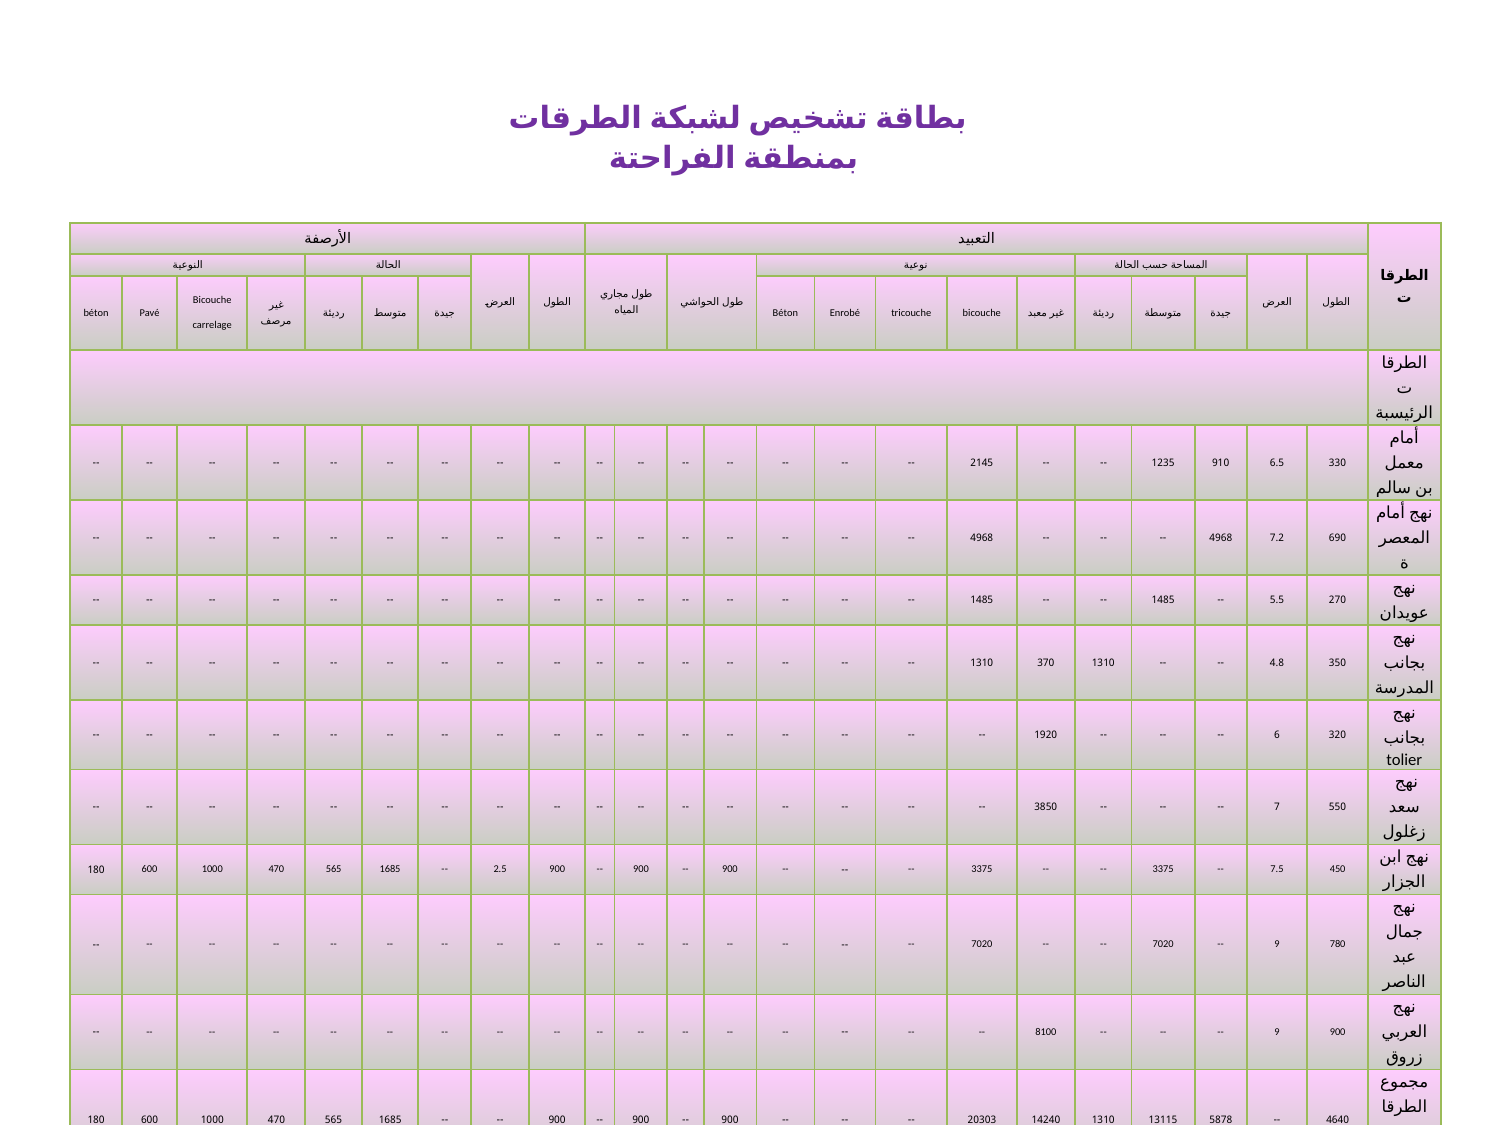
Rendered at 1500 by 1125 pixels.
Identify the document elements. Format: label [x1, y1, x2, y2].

table_cell [363, 501, 417, 574]
table_cell [178, 895, 246, 994]
table_cell [363, 770, 417, 844]
table_cell [876, 277, 946, 349]
table_cell [615, 501, 666, 574]
table_cell [705, 626, 756, 699]
table_cell [876, 626, 946, 699]
table_cell [1196, 845, 1246, 894]
table_cell [123, 426, 176, 499]
table_cell [1076, 995, 1131, 1042]
table_cell [419, 995, 470, 1069]
table_cell [586, 995, 614, 1069]
table_cell [1132, 995, 1194, 1042]
table_cell [1369, 770, 1440, 844]
table_cell [1132, 701, 1194, 769]
table_cell [615, 576, 666, 624]
table_cell [123, 845, 176, 894]
table_cell [815, 895, 875, 994]
table_cell [815, 770, 875, 844]
table_cell [948, 277, 1016, 349]
table_cell [815, 1070, 875, 1125]
table_cell [586, 426, 614, 499]
table_cell [530, 576, 584, 624]
table_cell [948, 626, 1016, 699]
table_cell [668, 995, 703, 1069]
table_cell [757, 576, 814, 624]
table_cell [1308, 995, 1367, 1042]
table_cell [815, 701, 875, 769]
table_cell [1196, 426, 1246, 499]
table_cell [1369, 1070, 1440, 1125]
table_cell [419, 277, 470, 349]
table_cell [815, 576, 875, 624]
table_cell [530, 1070, 584, 1125]
table_cell [1018, 626, 1074, 699]
table_cell [530, 255, 584, 349]
table_cell [363, 845, 417, 894]
table_cell [306, 501, 361, 574]
table_cell [1018, 501, 1074, 574]
table_cell [123, 501, 176, 574]
table_cell [615, 701, 666, 769]
table_cell [1196, 626, 1246, 699]
table_cell [705, 701, 756, 769]
table_cell [363, 1070, 417, 1125]
table_cell [1196, 701, 1246, 769]
table_cell [1248, 770, 1306, 844]
table_cell [1132, 626, 1194, 699]
table_cell [419, 770, 470, 844]
table_cell [472, 501, 528, 574]
table_cell [419, 895, 470, 994]
table_cell [586, 895, 614, 994]
table_cell [419, 1070, 470, 1125]
table_cell [363, 426, 417, 499]
table_cell [1018, 895, 1074, 994]
table_cell [363, 626, 417, 699]
table_cell [472, 895, 528, 994]
table_cell [472, 1070, 528, 1125]
table_cell [472, 255, 528, 349]
table_cell [1018, 1070, 1074, 1125]
table_cell [71, 277, 121, 349]
table_cell [1196, 501, 1246, 574]
table_cell [1196, 1103, 1246, 1125]
table_cell [668, 255, 756, 349]
table_cell [1248, 501, 1306, 574]
table_cell [757, 1070, 814, 1125]
table_cell [248, 770, 304, 844]
table_cell [71, 701, 121, 769]
table_cell [1132, 895, 1194, 994]
table_cell [757, 770, 814, 844]
table_cell [586, 1070, 614, 1125]
table_cell [1308, 426, 1367, 499]
table_cell [178, 995, 246, 1069]
table_cell [876, 701, 946, 769]
table_cell [1196, 576, 1246, 624]
table_cell [586, 255, 666, 349]
table_cell [530, 626, 584, 699]
table_cell [1132, 576, 1194, 624]
table_cell [1369, 351, 1440, 424]
table_cell [306, 995, 361, 1069]
table_cell [71, 501, 121, 574]
table_cell [948, 576, 1016, 624]
table_cell [1076, 626, 1131, 699]
table_cell [705, 426, 756, 499]
table_cell [306, 895, 361, 994]
table_cell [705, 1070, 756, 1125]
table_cell [615, 995, 666, 1069]
table_cell [419, 576, 470, 624]
table_cell [705, 895, 756, 994]
table_cell [1248, 255, 1306, 349]
table_cell [530, 895, 584, 994]
table_cell [530, 701, 584, 769]
table_cell [615, 845, 666, 894]
table_cell [668, 770, 703, 844]
table_cell [876, 770, 946, 844]
table_cell [419, 845, 470, 894]
table_cell [876, 576, 946, 624]
table_cell [71, 895, 121, 994]
table_header [1369, 224, 1440, 349]
table_cell [71, 845, 121, 894]
table_cell [1196, 770, 1246, 844]
table_cell [178, 426, 246, 499]
table_cell [876, 845, 946, 894]
table_cell [668, 426, 703, 499]
table_cell [1132, 501, 1194, 574]
table_cell [1132, 1103, 1194, 1125]
table_cell [306, 770, 361, 844]
table_cell [668, 1070, 703, 1125]
table_cell [876, 895, 946, 994]
table_cell [668, 626, 703, 699]
table_cell [123, 895, 176, 994]
table_cell [668, 576, 703, 624]
table_cell [1018, 995, 1074, 1069]
table_cell [178, 277, 246, 349]
table_cell [757, 995, 814, 1069]
table_cell [948, 501, 1016, 574]
table_cell [815, 277, 875, 349]
table_cell [1369, 845, 1440, 894]
table_cell [71, 995, 121, 1069]
table_cell [306, 576, 361, 624]
table_cell [123, 626, 176, 699]
table_cell [757, 255, 1074, 275]
table_cell [71, 626, 121, 699]
table_cell [178, 576, 246, 624]
table_cell [1308, 701, 1367, 769]
table_cell [530, 770, 584, 844]
table_cell [705, 501, 756, 574]
table_cell [178, 701, 246, 769]
table_cell [1308, 845, 1367, 894]
table_cell [306, 1070, 361, 1125]
table_cell [615, 895, 666, 994]
table_cell [472, 576, 528, 624]
table_cell [1196, 995, 1246, 1042]
table_cell [1076, 701, 1131, 769]
table_cell [248, 701, 304, 769]
table_cell [876, 1070, 946, 1125]
table_cell [306, 277, 361, 349]
table_cell [178, 1070, 246, 1125]
table_cell [668, 701, 703, 769]
table_cell [1369, 576, 1440, 624]
table_cell [757, 426, 814, 499]
table_cell [948, 770, 1016, 844]
table_cell [363, 701, 417, 769]
table_cell [1076, 576, 1131, 624]
table_cell [306, 845, 361, 894]
table_cell [71, 770, 121, 844]
table_cell [1248, 845, 1306, 894]
table_cell [1076, 501, 1131, 574]
slide_number [1074, 1042, 1425, 1103]
table_cell [248, 277, 304, 349]
title [58, 93, 1409, 225]
table_cell [71, 351, 1367, 424]
table_cell [615, 426, 666, 499]
table_cell [1076, 277, 1131, 349]
table_cell [1132, 845, 1194, 894]
table_cell [757, 701, 814, 769]
table_cell [1196, 277, 1246, 349]
table_cell [1248, 995, 1306, 1042]
table_cell [123, 995, 176, 1069]
table_cell [948, 1070, 1016, 1125]
table_cell [419, 501, 470, 574]
table_cell [876, 426, 946, 499]
table_cell [419, 426, 470, 499]
table_cell [71, 426, 121, 499]
table_cell [248, 576, 304, 624]
table_cell [705, 770, 756, 844]
table_cell [363, 576, 417, 624]
table_cell [1369, 701, 1440, 769]
table_cell [1369, 895, 1440, 994]
table_cell [1076, 426, 1131, 499]
table_cell [178, 770, 246, 844]
table_cell [1308, 576, 1367, 624]
table_cell [615, 626, 666, 699]
table_cell [123, 277, 176, 349]
table_cell [419, 701, 470, 769]
table_cell [876, 501, 946, 574]
table_cell [815, 845, 875, 894]
table_cell [1308, 255, 1367, 349]
table_cell [248, 1070, 304, 1125]
table_cell [1308, 770, 1367, 844]
table_cell [1369, 626, 1440, 699]
table_cell [530, 501, 584, 574]
table_cell [757, 626, 814, 699]
table_cell [363, 995, 417, 1069]
table_cell [757, 501, 814, 574]
table_cell [1308, 626, 1367, 699]
table_cell [948, 701, 1016, 769]
table_cell [123, 1070, 176, 1125]
table_cell [248, 626, 304, 699]
table_cell [472, 626, 528, 699]
table_cell [1248, 626, 1306, 699]
table_header [71, 225, 584, 253]
table_cell [586, 576, 614, 624]
table_cell [1018, 701, 1074, 769]
table_cell [668, 845, 703, 894]
table_cell [178, 845, 246, 894]
table_cell [123, 701, 176, 769]
table_cell [1132, 426, 1194, 499]
table_cell [363, 277, 417, 349]
table_cell [1076, 895, 1131, 994]
table_cell [705, 995, 756, 1069]
table_cell [248, 995, 304, 1069]
table_cell [948, 845, 1016, 894]
table_cell [306, 426, 361, 499]
table_cell [472, 770, 528, 844]
table_cell [1369, 501, 1440, 574]
table_cell [1248, 1103, 1306, 1125]
table_cell [705, 845, 756, 894]
table_cell [123, 576, 176, 624]
table_cell [876, 995, 946, 1069]
table_cell [123, 770, 176, 844]
table_cell [1308, 501, 1367, 574]
table_cell [363, 895, 417, 994]
table_cell [1132, 277, 1194, 349]
table_cell [815, 626, 875, 699]
table_cell [306, 626, 361, 699]
table_header [586, 225, 1367, 253]
table_cell [71, 576, 121, 624]
table_cell [472, 701, 528, 769]
table_cell [1369, 426, 1440, 499]
table_cell [472, 995, 528, 1069]
table_cell [1076, 770, 1131, 844]
table_cell [248, 895, 304, 994]
table_cell [1132, 770, 1194, 844]
table_cell [1018, 576, 1074, 624]
table_cell [757, 845, 814, 894]
table_cell [948, 426, 1016, 499]
table_cell [419, 626, 470, 699]
table_cell [1076, 255, 1246, 275]
table_cell [306, 701, 361, 769]
table_cell [71, 1070, 121, 1125]
table_cell [586, 501, 614, 574]
table_cell [757, 277, 814, 349]
table_cell [530, 426, 584, 499]
table_cell [178, 501, 246, 574]
table_cell [815, 501, 875, 574]
table_cell [530, 995, 584, 1069]
table_cell [248, 501, 304, 574]
table_cell [948, 895, 1016, 994]
table_cell [757, 895, 814, 994]
table_cell [178, 626, 246, 699]
table_cell [586, 845, 614, 894]
table_cell [615, 1070, 666, 1125]
table_cell [530, 845, 584, 894]
table_cell [1018, 426, 1074, 499]
table_cell [948, 995, 1016, 1069]
table_cell [248, 426, 304, 499]
table_cell [1248, 701, 1306, 769]
table_cell [1018, 845, 1074, 894]
table_cell [248, 845, 304, 894]
table_cell [71, 255, 304, 275]
table_cell [668, 501, 703, 574]
table_cell [1076, 845, 1131, 894]
table_cell [586, 626, 614, 699]
table_cell [1196, 895, 1246, 994]
table_cell [815, 426, 875, 499]
table_cell [815, 995, 875, 1069]
table_cell [1018, 277, 1074, 349]
table_cell [1018, 770, 1074, 844]
table_cell [1369, 995, 1440, 1069]
table_cell [705, 576, 756, 624]
table_cell [615, 770, 666, 844]
table_cell [1248, 576, 1306, 624]
table_cell [1248, 426, 1306, 499]
table_cell [1308, 895, 1367, 994]
table_cell [472, 426, 528, 499]
table_cell [586, 770, 614, 844]
table_cell [668, 895, 703, 994]
table_cell [1076, 1103, 1131, 1125]
table_cell [1308, 1103, 1367, 1125]
table_cell [586, 701, 614, 769]
table_cell [472, 845, 528, 894]
table_cell [306, 255, 470, 275]
table_cell [1248, 895, 1306, 994]
